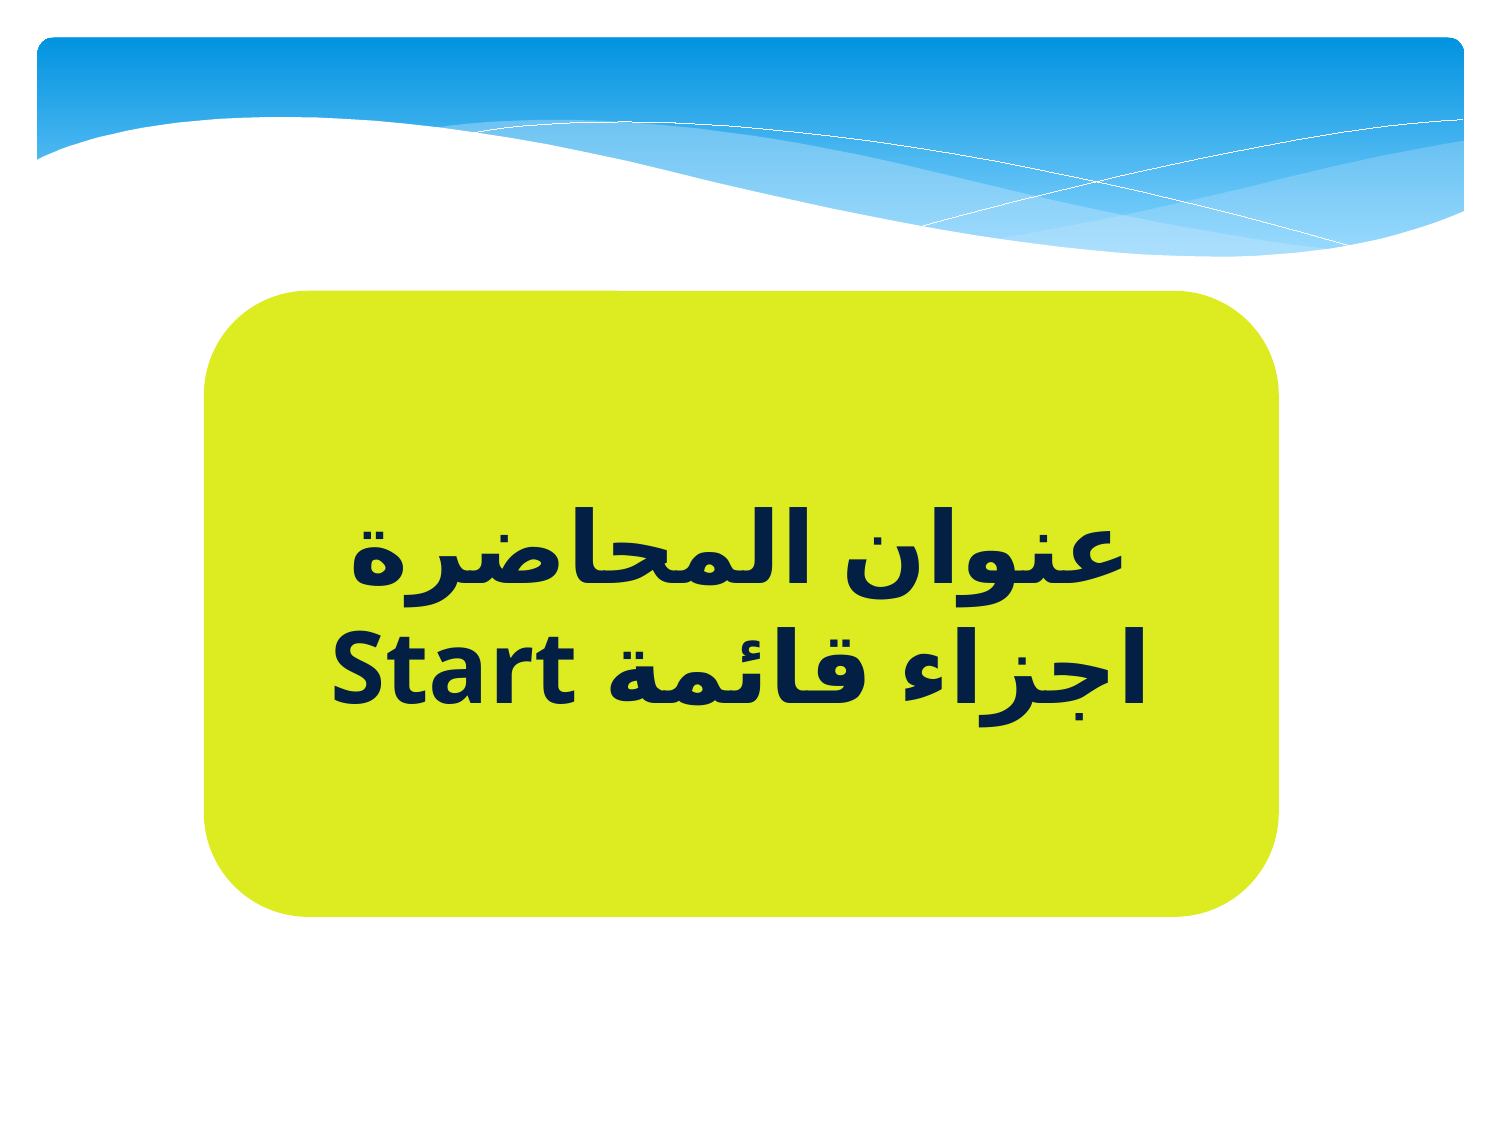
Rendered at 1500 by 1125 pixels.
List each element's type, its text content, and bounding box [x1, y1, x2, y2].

text_box عنوان المحاضرة اجزاء قائمة Start [202, 289, 1281, 919]
